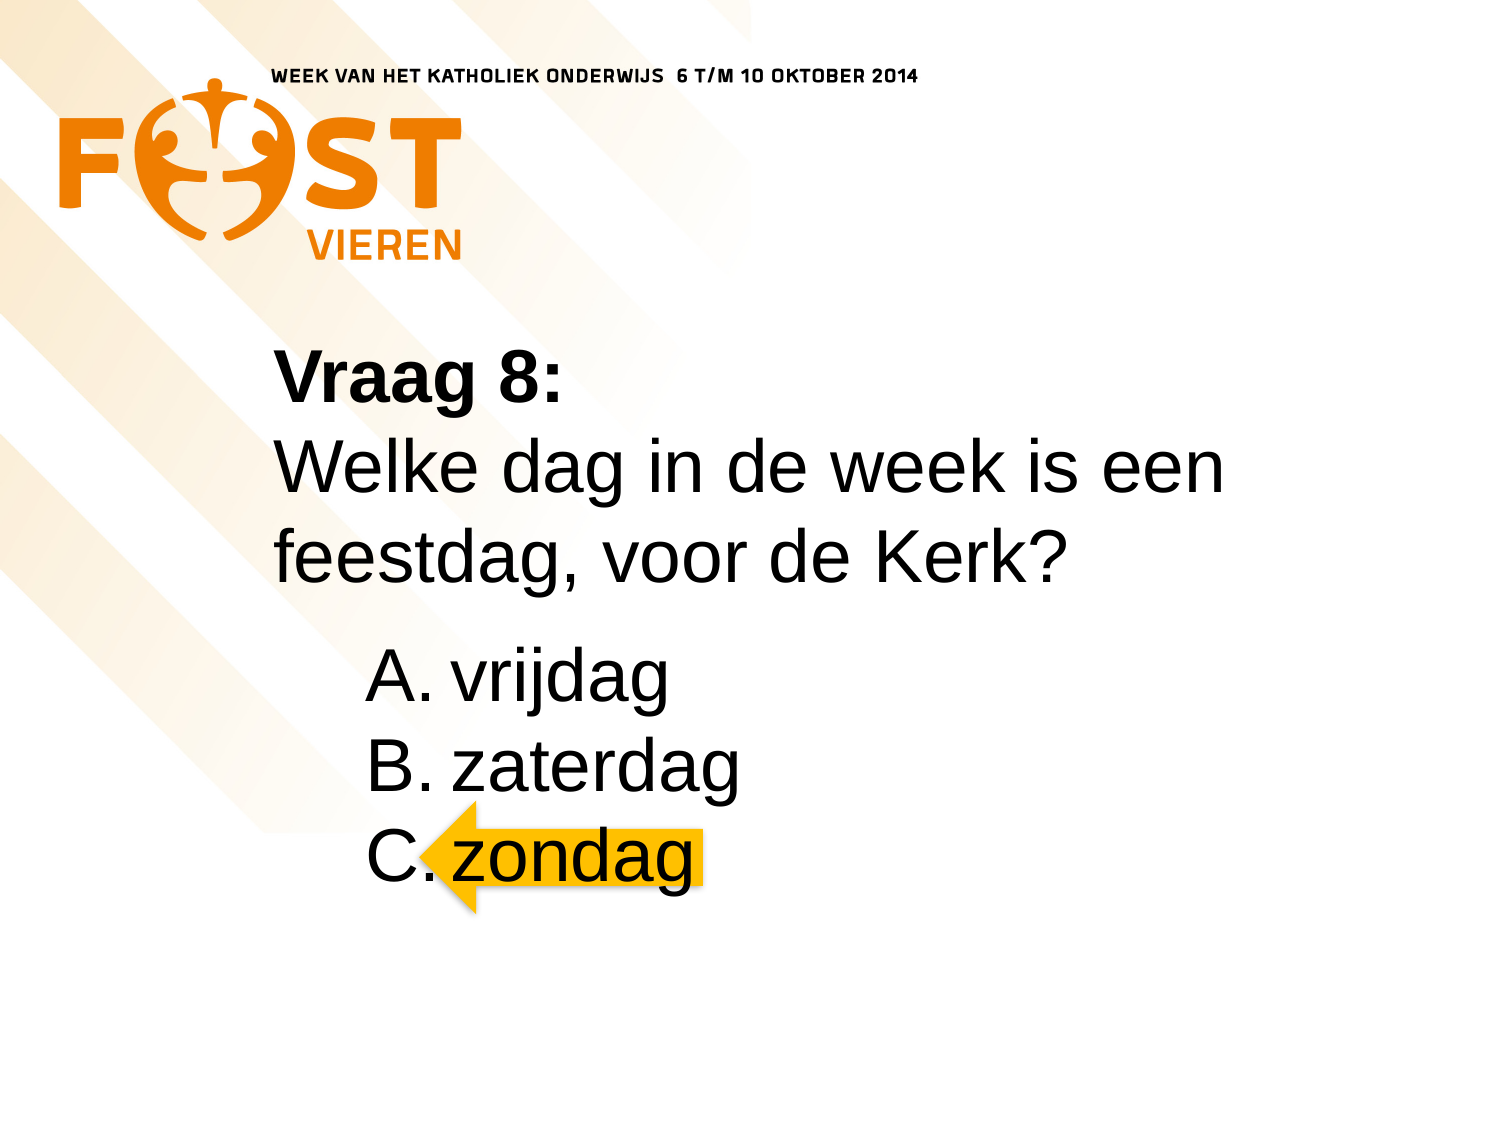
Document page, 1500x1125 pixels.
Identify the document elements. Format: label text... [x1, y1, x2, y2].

picture [0, 0, 1500, 1125]
text_box vrijdag zaterdag zondag [365, 626, 1463, 974]
title Vraag 8: Welke dag in de week is een feestdag, voor de Kerk? [273, 327, 1463, 629]
